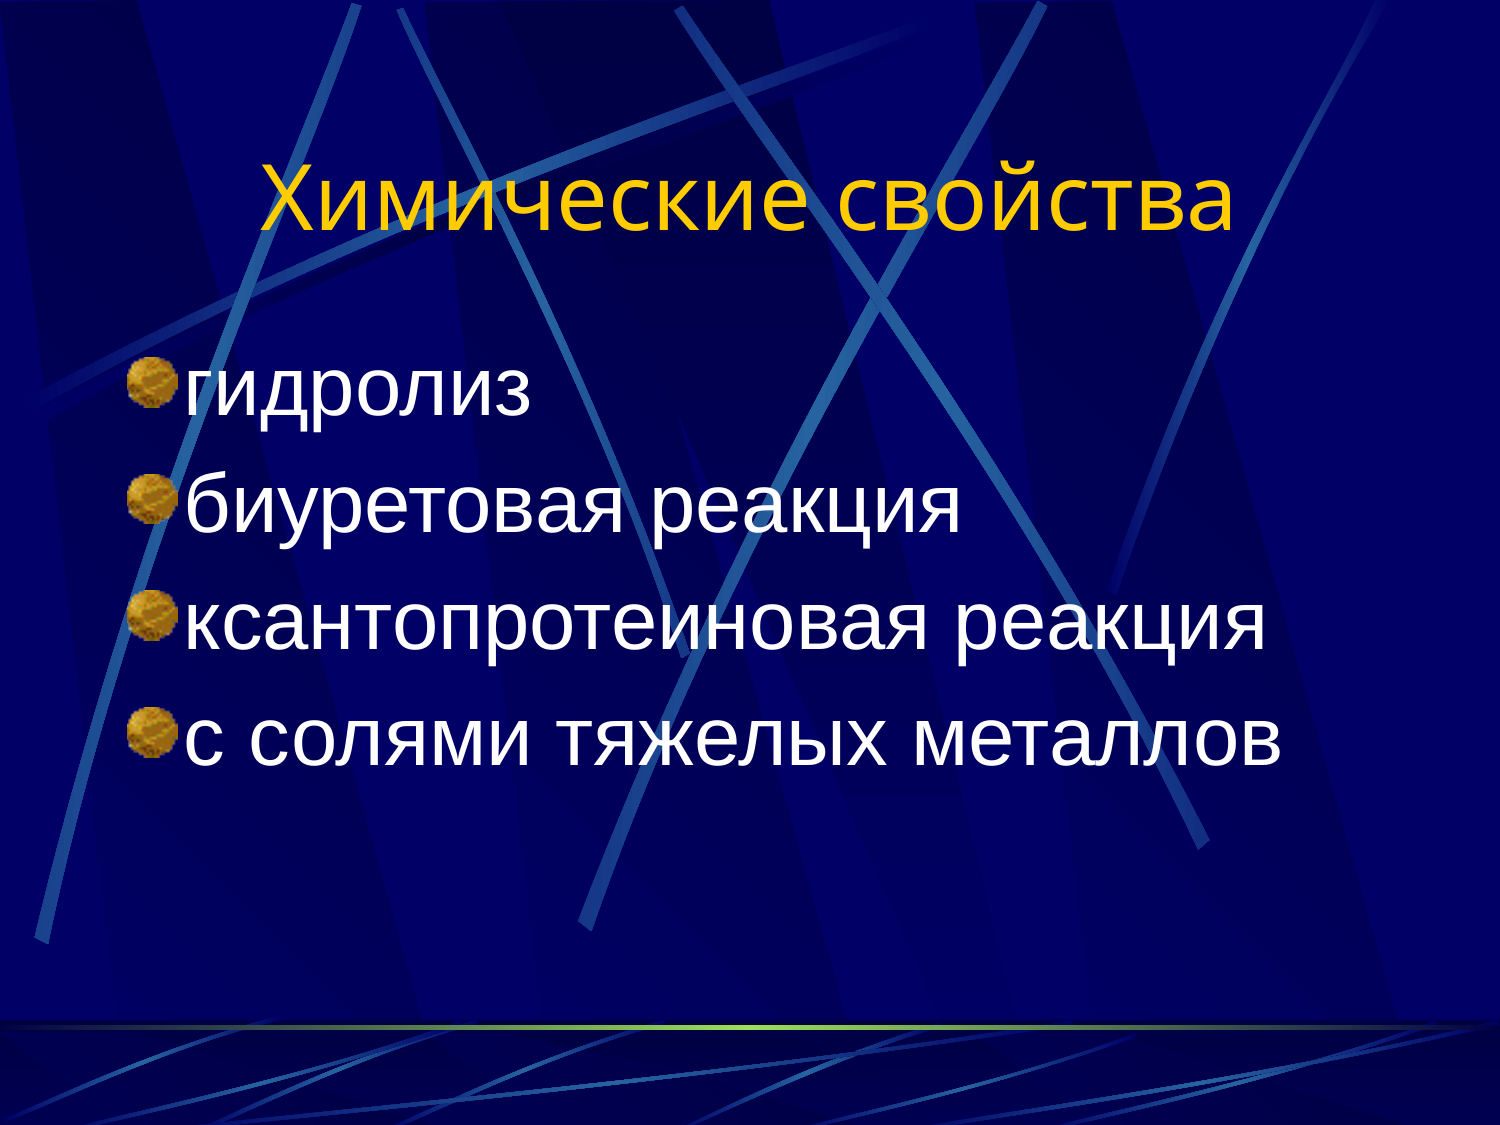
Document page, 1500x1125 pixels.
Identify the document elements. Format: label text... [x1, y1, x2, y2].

picture [127, 357, 178, 408]
picture [127, 590, 178, 641]
picture [127, 707, 178, 758]
title Химические свойства [112, 131, 1388, 257]
list гидролиз биуретовая реакция ксантопротеиновая реакция с солями тяжелых металлов [112, 324, 1388, 1001]
picture [127, 474, 178, 524]
